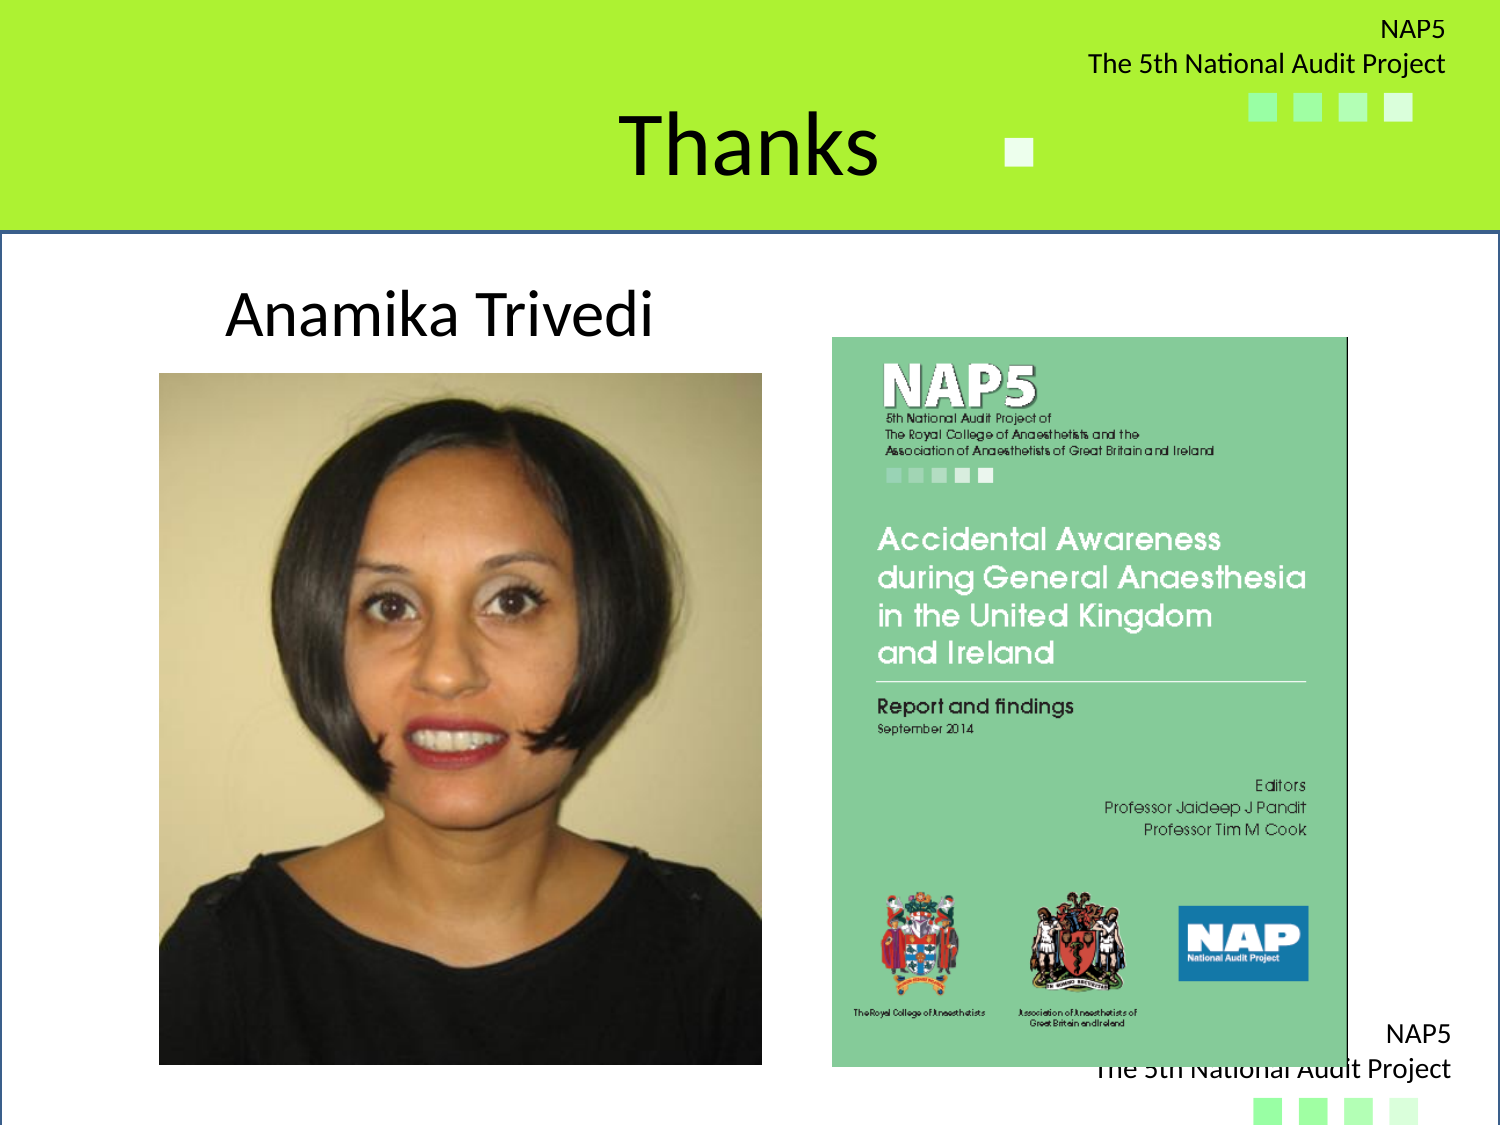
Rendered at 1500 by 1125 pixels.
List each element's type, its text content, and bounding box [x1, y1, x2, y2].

picture [832, 337, 1348, 1067]
list Anamika Trivedi [75, 262, 1425, 1005]
title Thanks [75, 45, 1425, 233]
picture [158, 373, 762, 1065]
